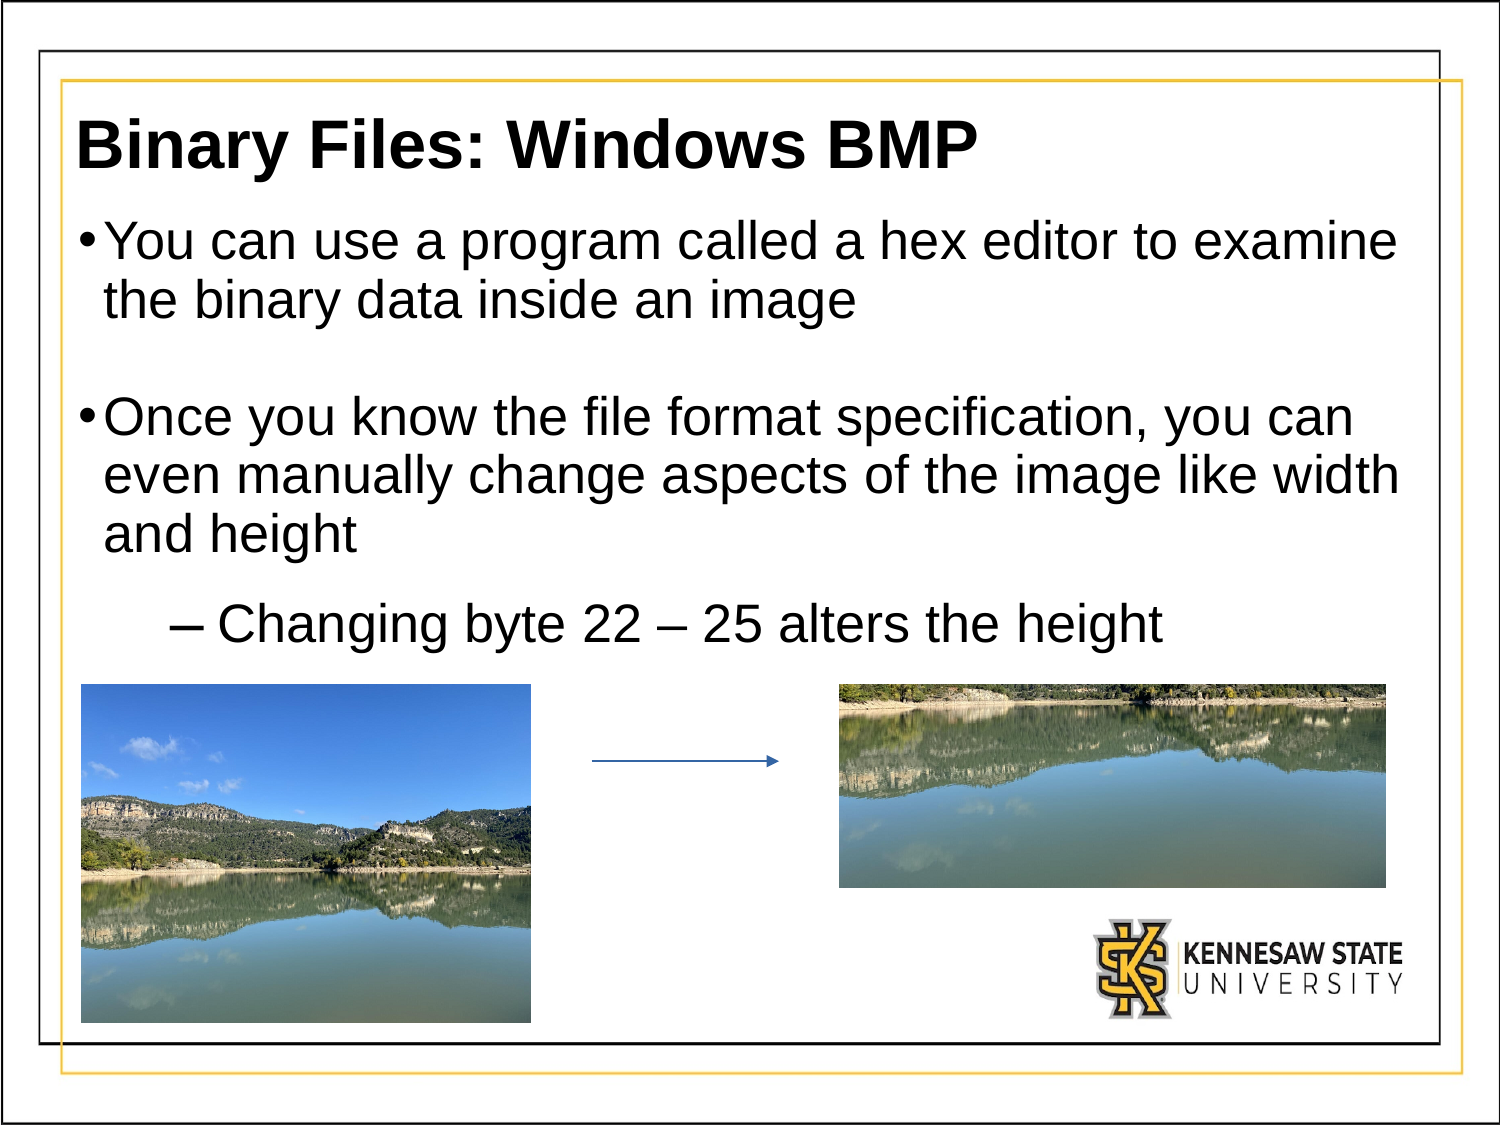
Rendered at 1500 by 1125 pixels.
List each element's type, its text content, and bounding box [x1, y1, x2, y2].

picture [0, 0, 1500, 1125]
text_box Binary Files: Windows BMP [60, 83, 1442, 205]
text_box You can use a program called a hex editor to examine the binary data inside an image Once you know the file format specification, you can even manually change aspects of the image like width and height Changing byte 22 – 25 alters the height [60, 205, 1442, 942]
